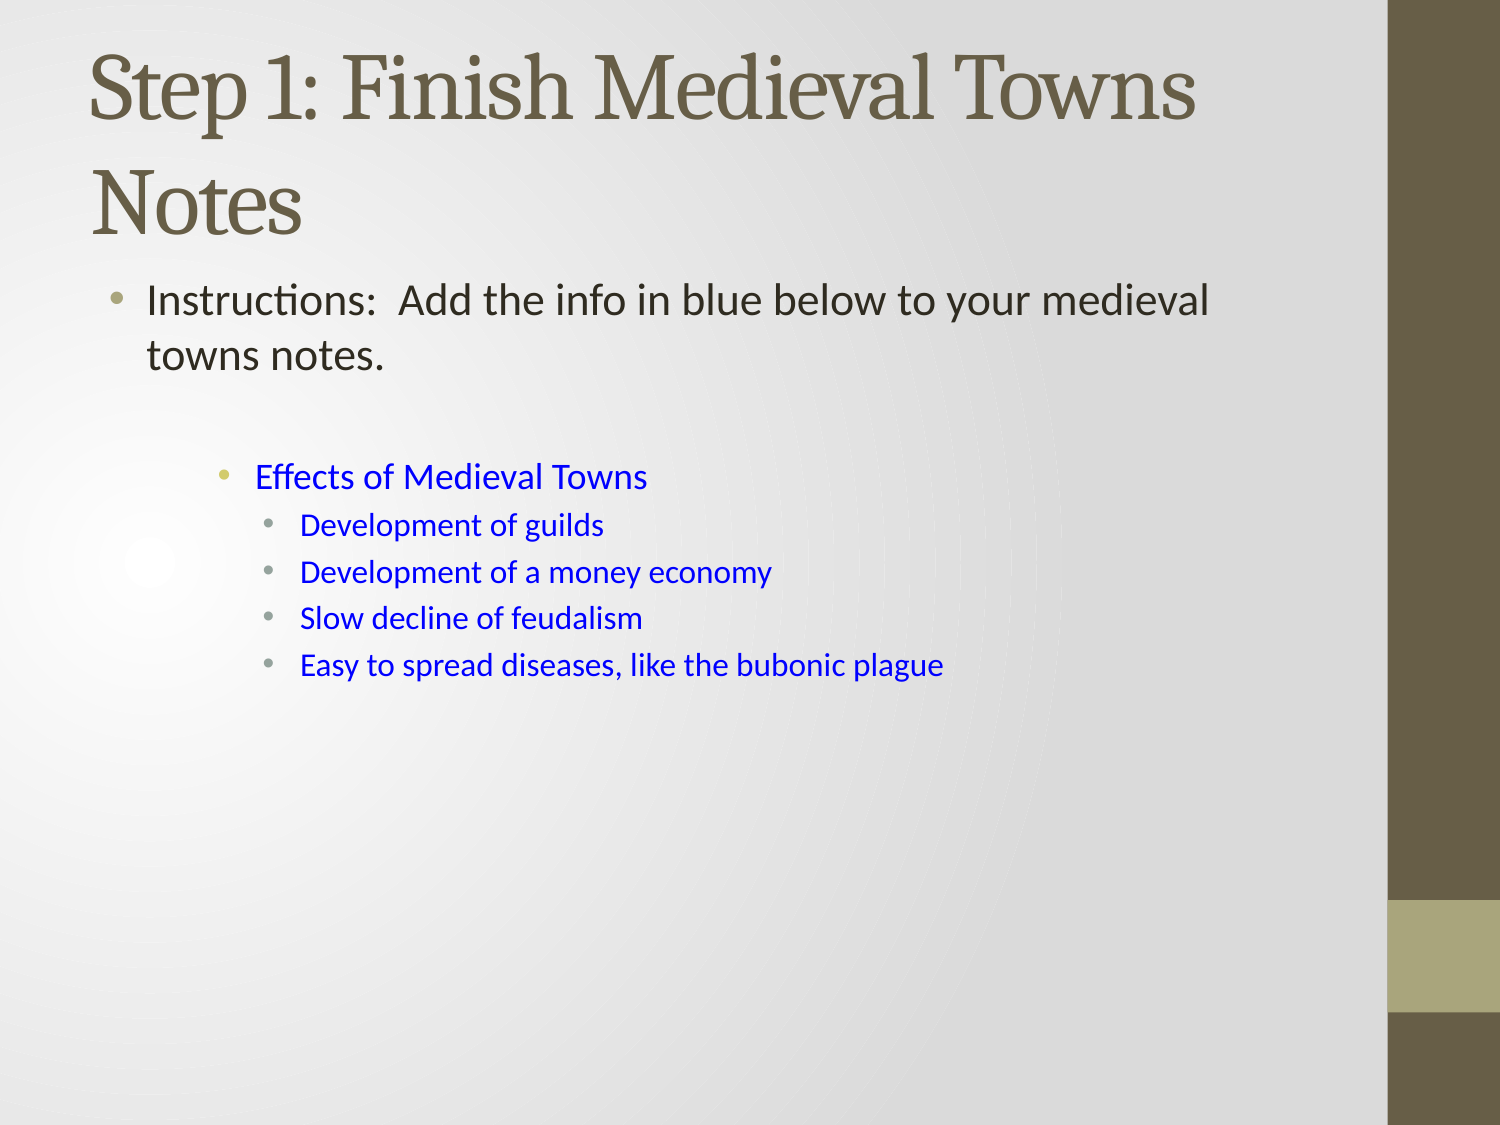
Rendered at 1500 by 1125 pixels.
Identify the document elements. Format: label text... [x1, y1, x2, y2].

title Step 1: Finish Medieval Towns Notes [75, 45, 1325, 233]
list Instructions: Add the info in blue below to your medieval towns notes. Effects of Medieval Towns Development of guilds Development of a money economy Slow decline of feudalism Easy to spread diseases, like the bubonic plague [75, 262, 1325, 1050]
